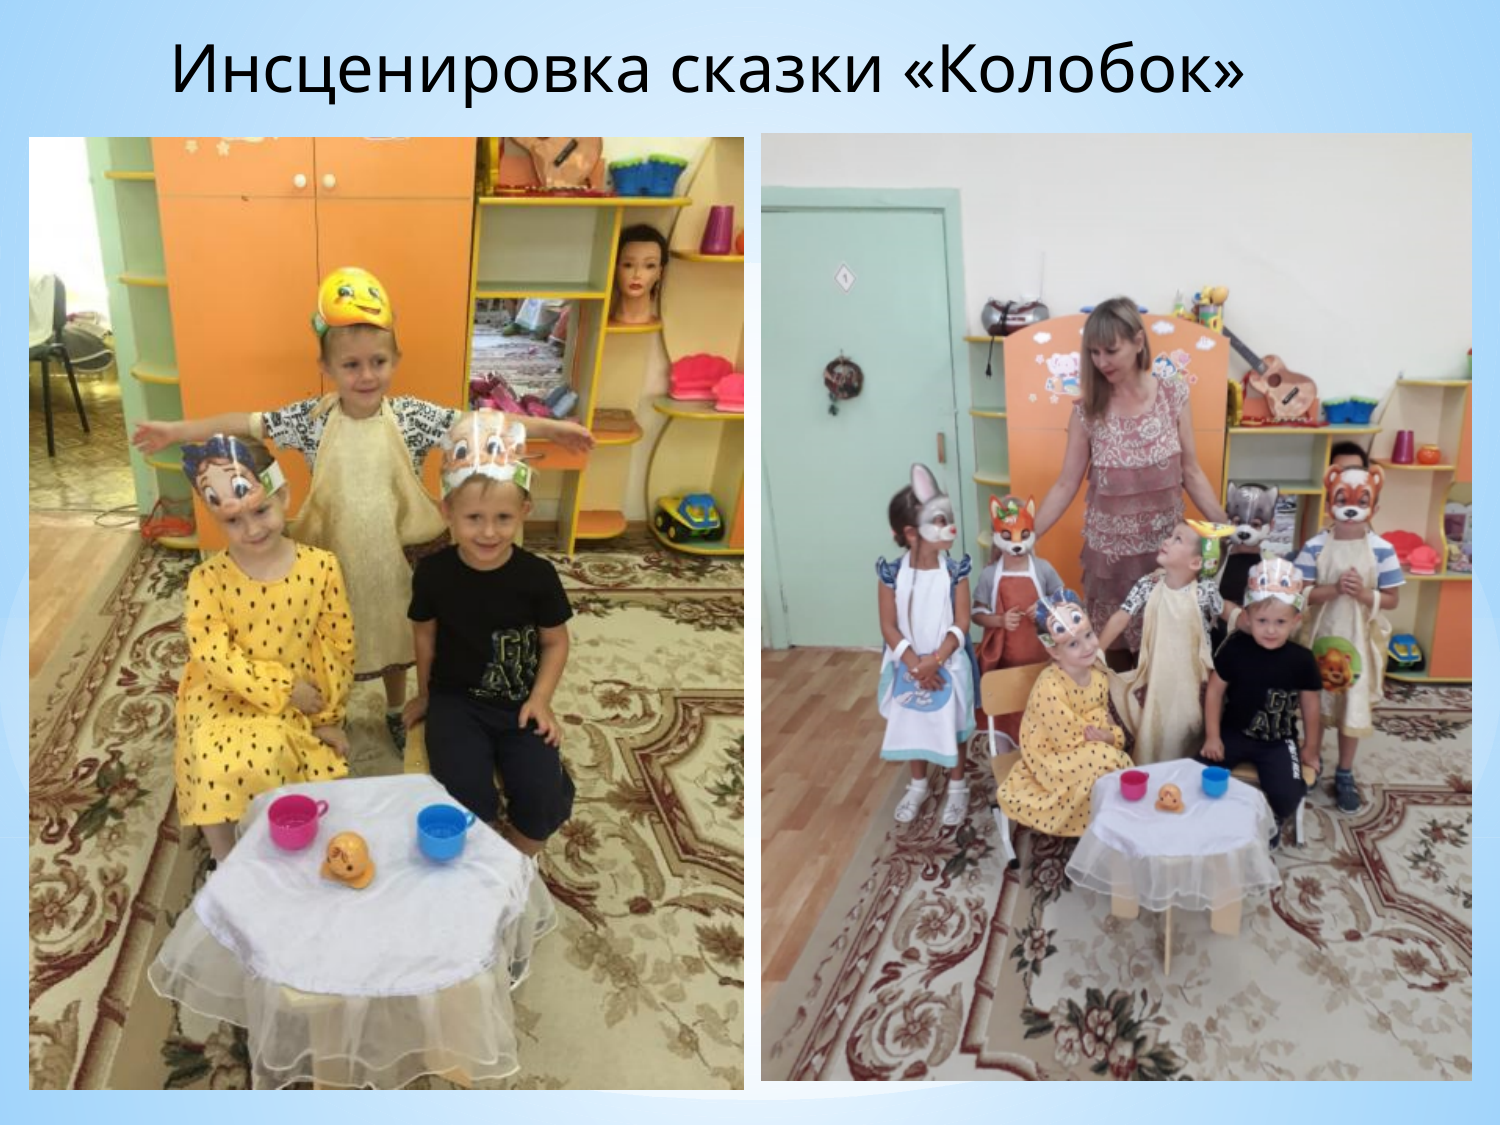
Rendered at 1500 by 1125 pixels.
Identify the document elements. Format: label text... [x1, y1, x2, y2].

text_box Инсценировка сказки «Колобок» [154, 18, 1263, 114]
picture [761, 133, 1473, 1082]
picture [29, 136, 744, 1090]
